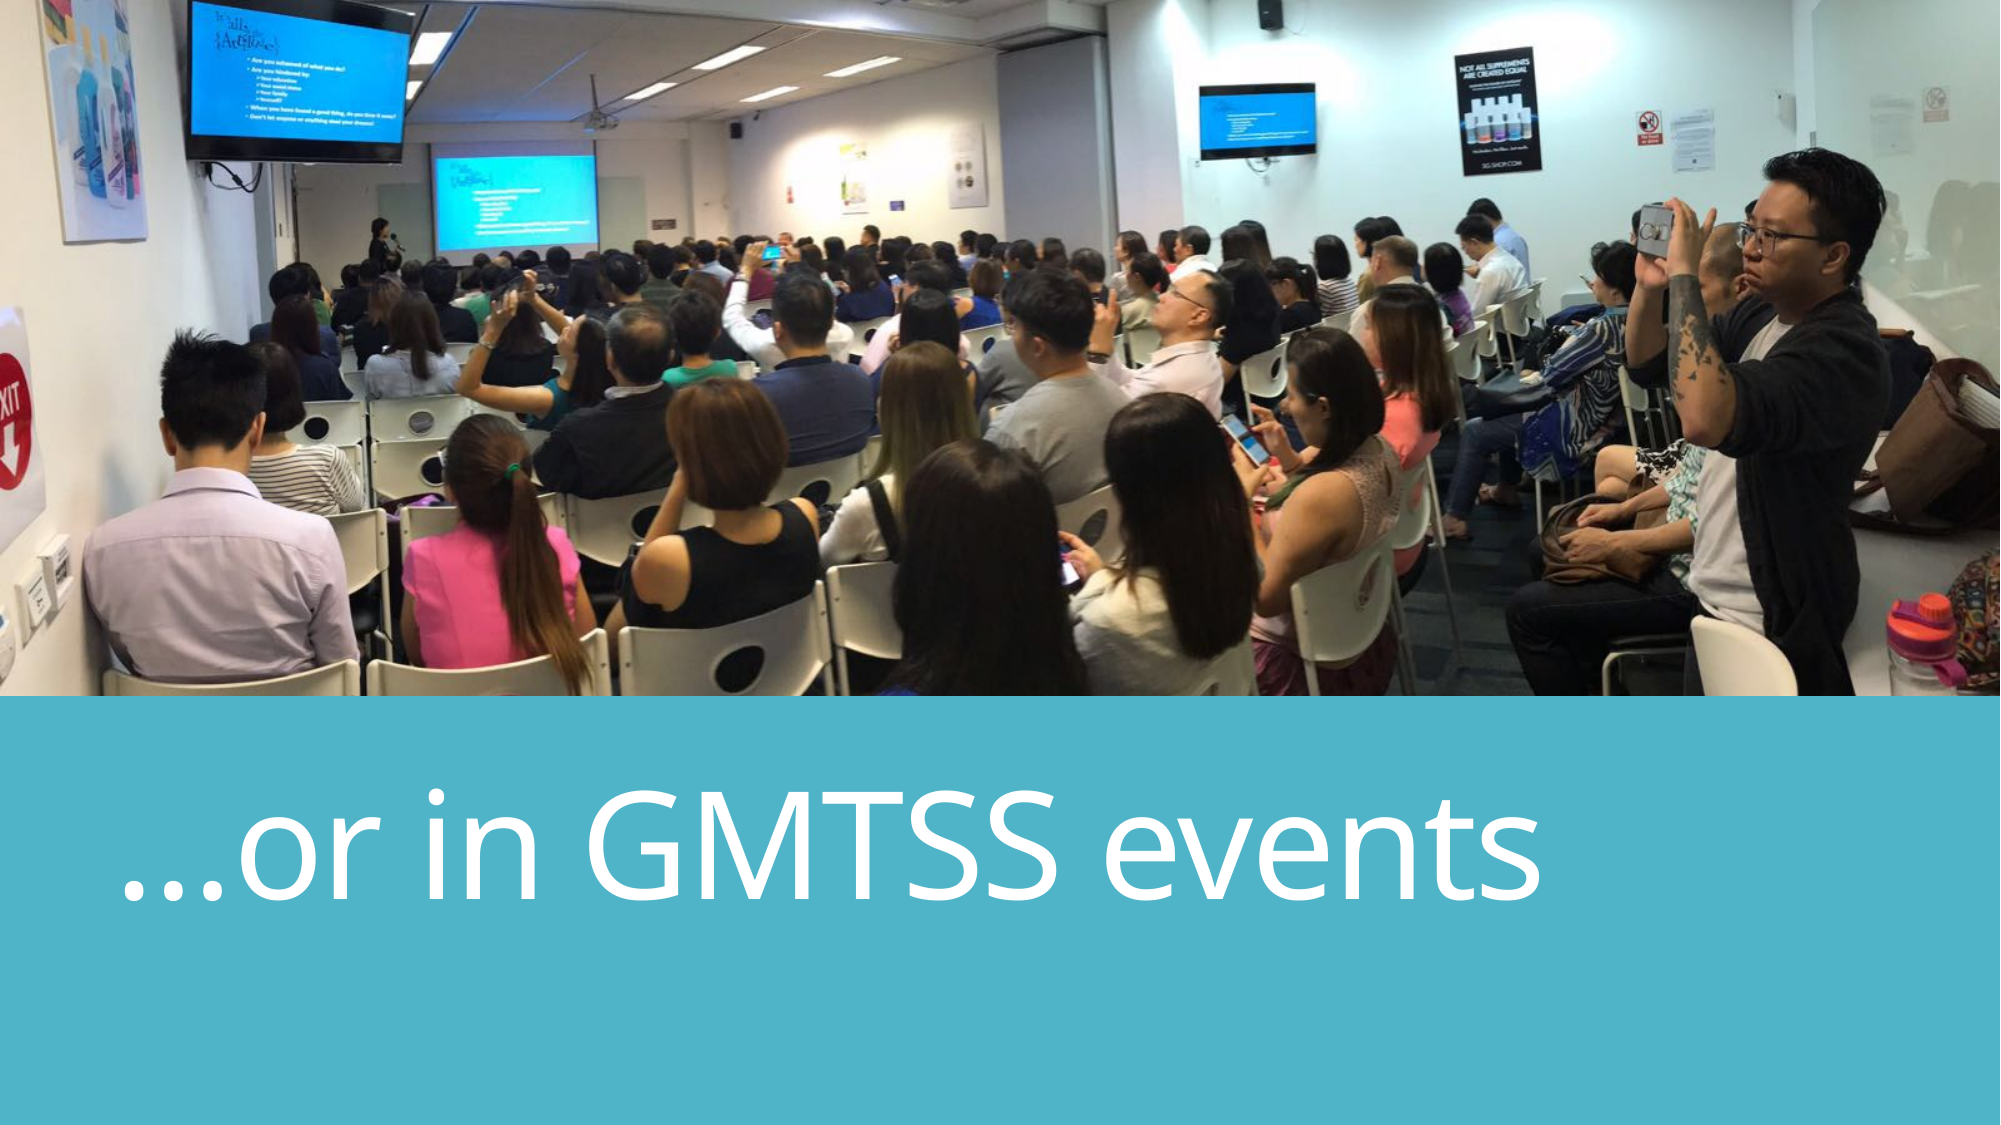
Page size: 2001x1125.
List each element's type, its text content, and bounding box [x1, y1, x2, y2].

text_box [0, 697, 2000, 1125]
title …or in GMTSS events [99, 719, 1892, 936]
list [0, 0, 2000, 697]
